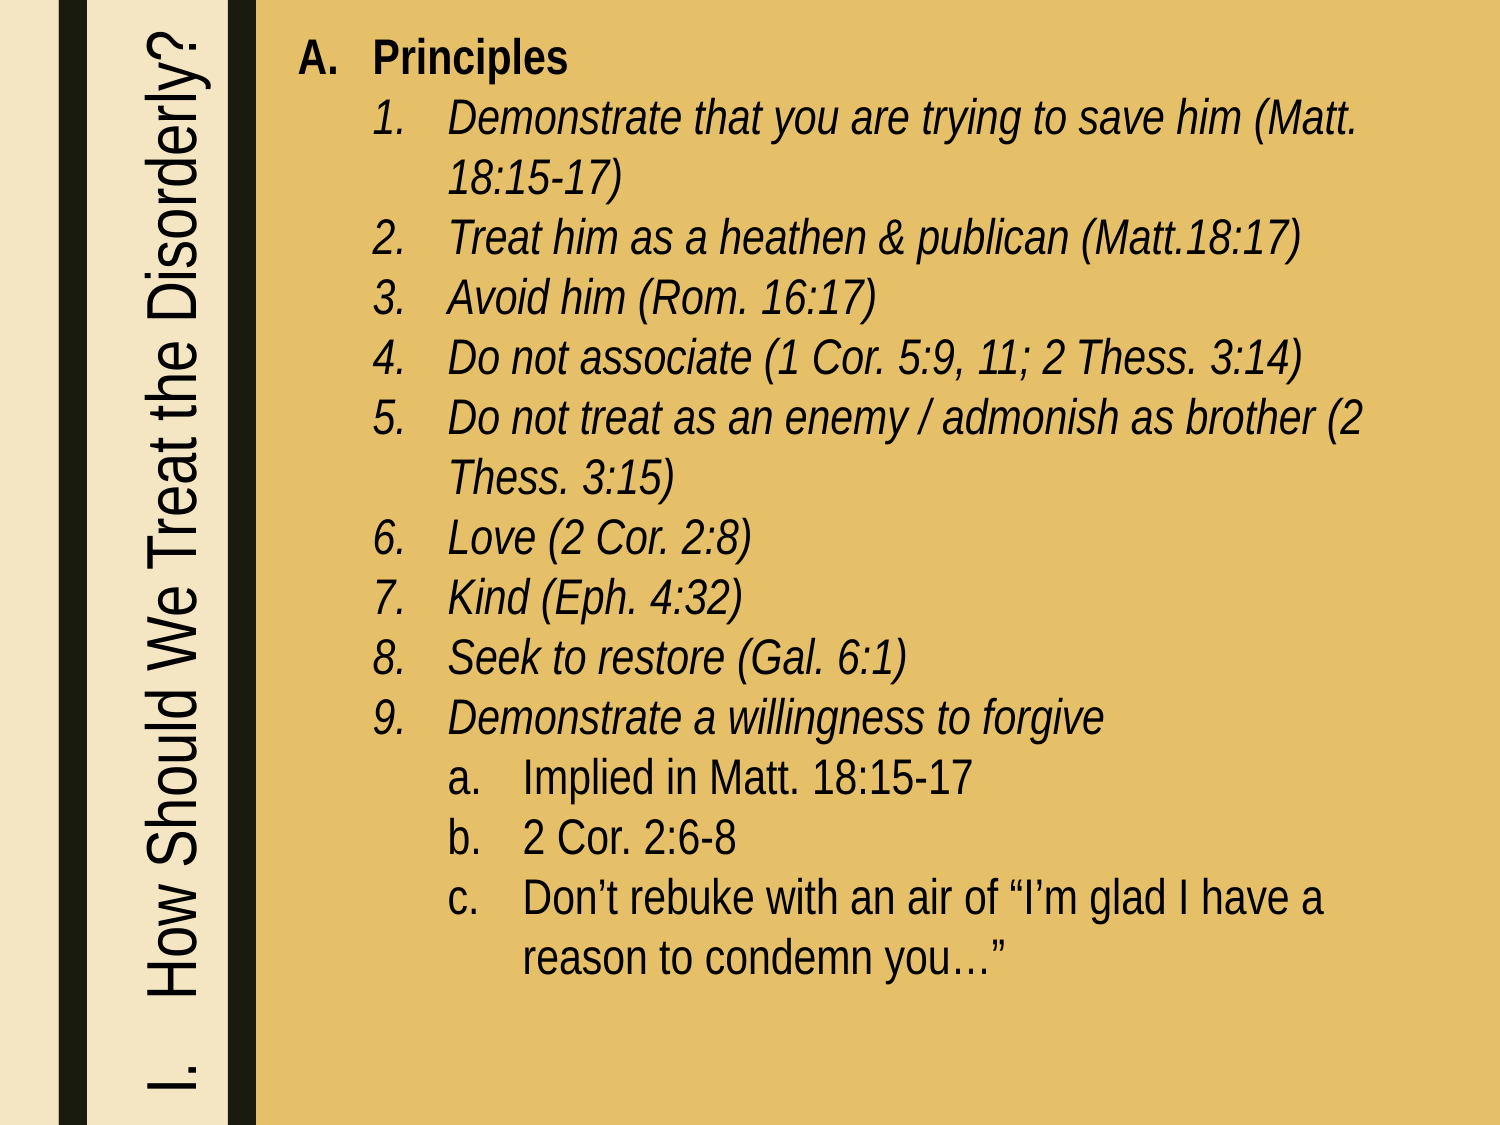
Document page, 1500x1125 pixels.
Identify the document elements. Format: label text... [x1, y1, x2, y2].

text_box How Should We Treat the Disorderly? [76, 0, 219, 1125]
text_box Principles Demonstrate that you are trying to save him (Matt. 18:15-17) Treat him as a heathen & publican (Matt.18:17) Avoid him (Rom. 16:17) Do not associate (1 Cor. 5:9, 11; 2 Thess. 3:14) Do not treat as an enemy / admonish as brother (2 Thess. 3:15) Love (2 Cor. 2:8) Kind (Eph. 4:32) Seek to restore (Gal. 6:1) Demonstrate a willingness to forgive Implied in Matt. 18:15-17 2 Cor. 2:6-8 Don’t rebuke with an air of “I’m glad I have a reason to condemn you…” [282, 16, 1437, 992]
